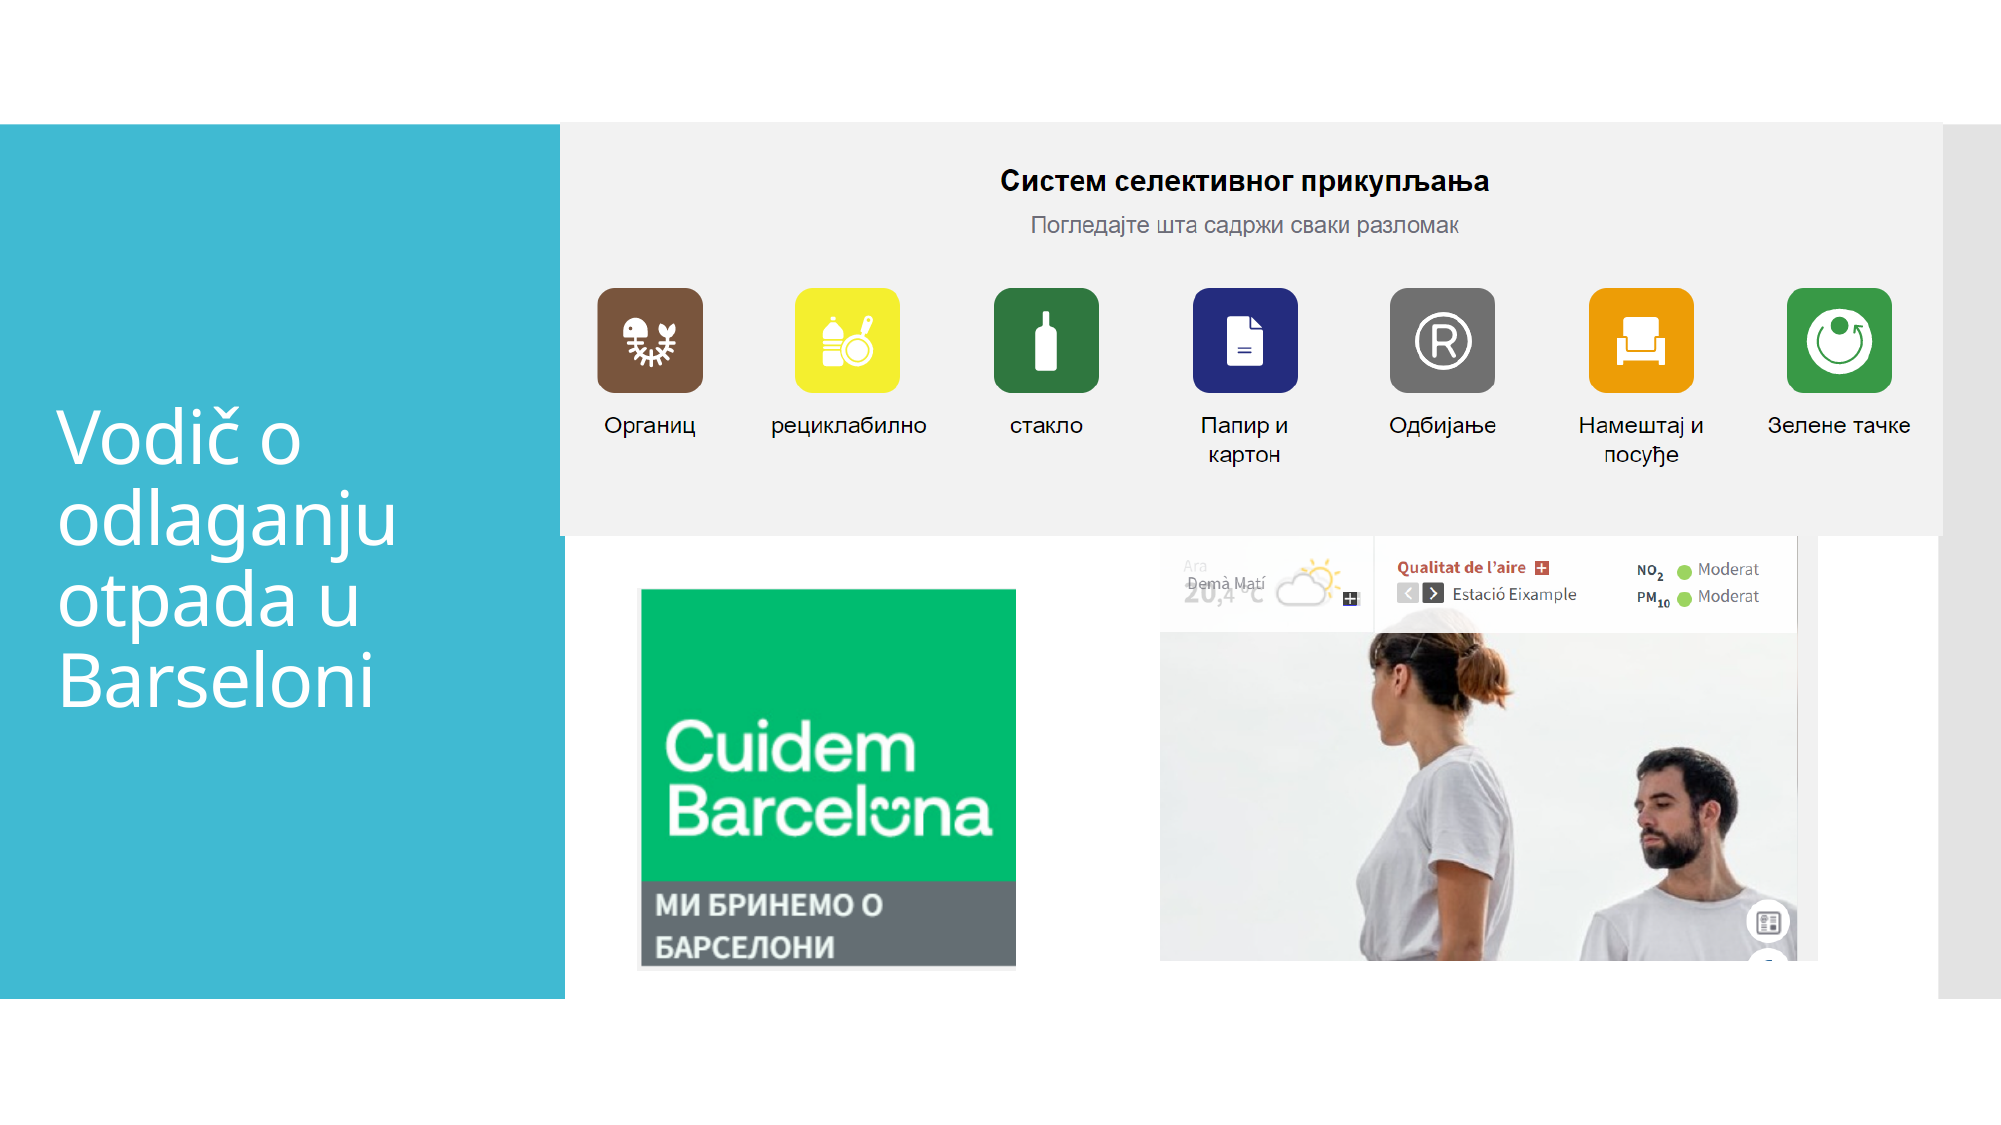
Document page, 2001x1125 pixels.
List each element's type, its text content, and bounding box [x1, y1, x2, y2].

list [560, 122, 1943, 537]
picture [1160, 535, 1818, 961]
picture [637, 588, 1016, 971]
title Vodič o odlaganju otpada u Barseloni [41, 184, 525, 940]
